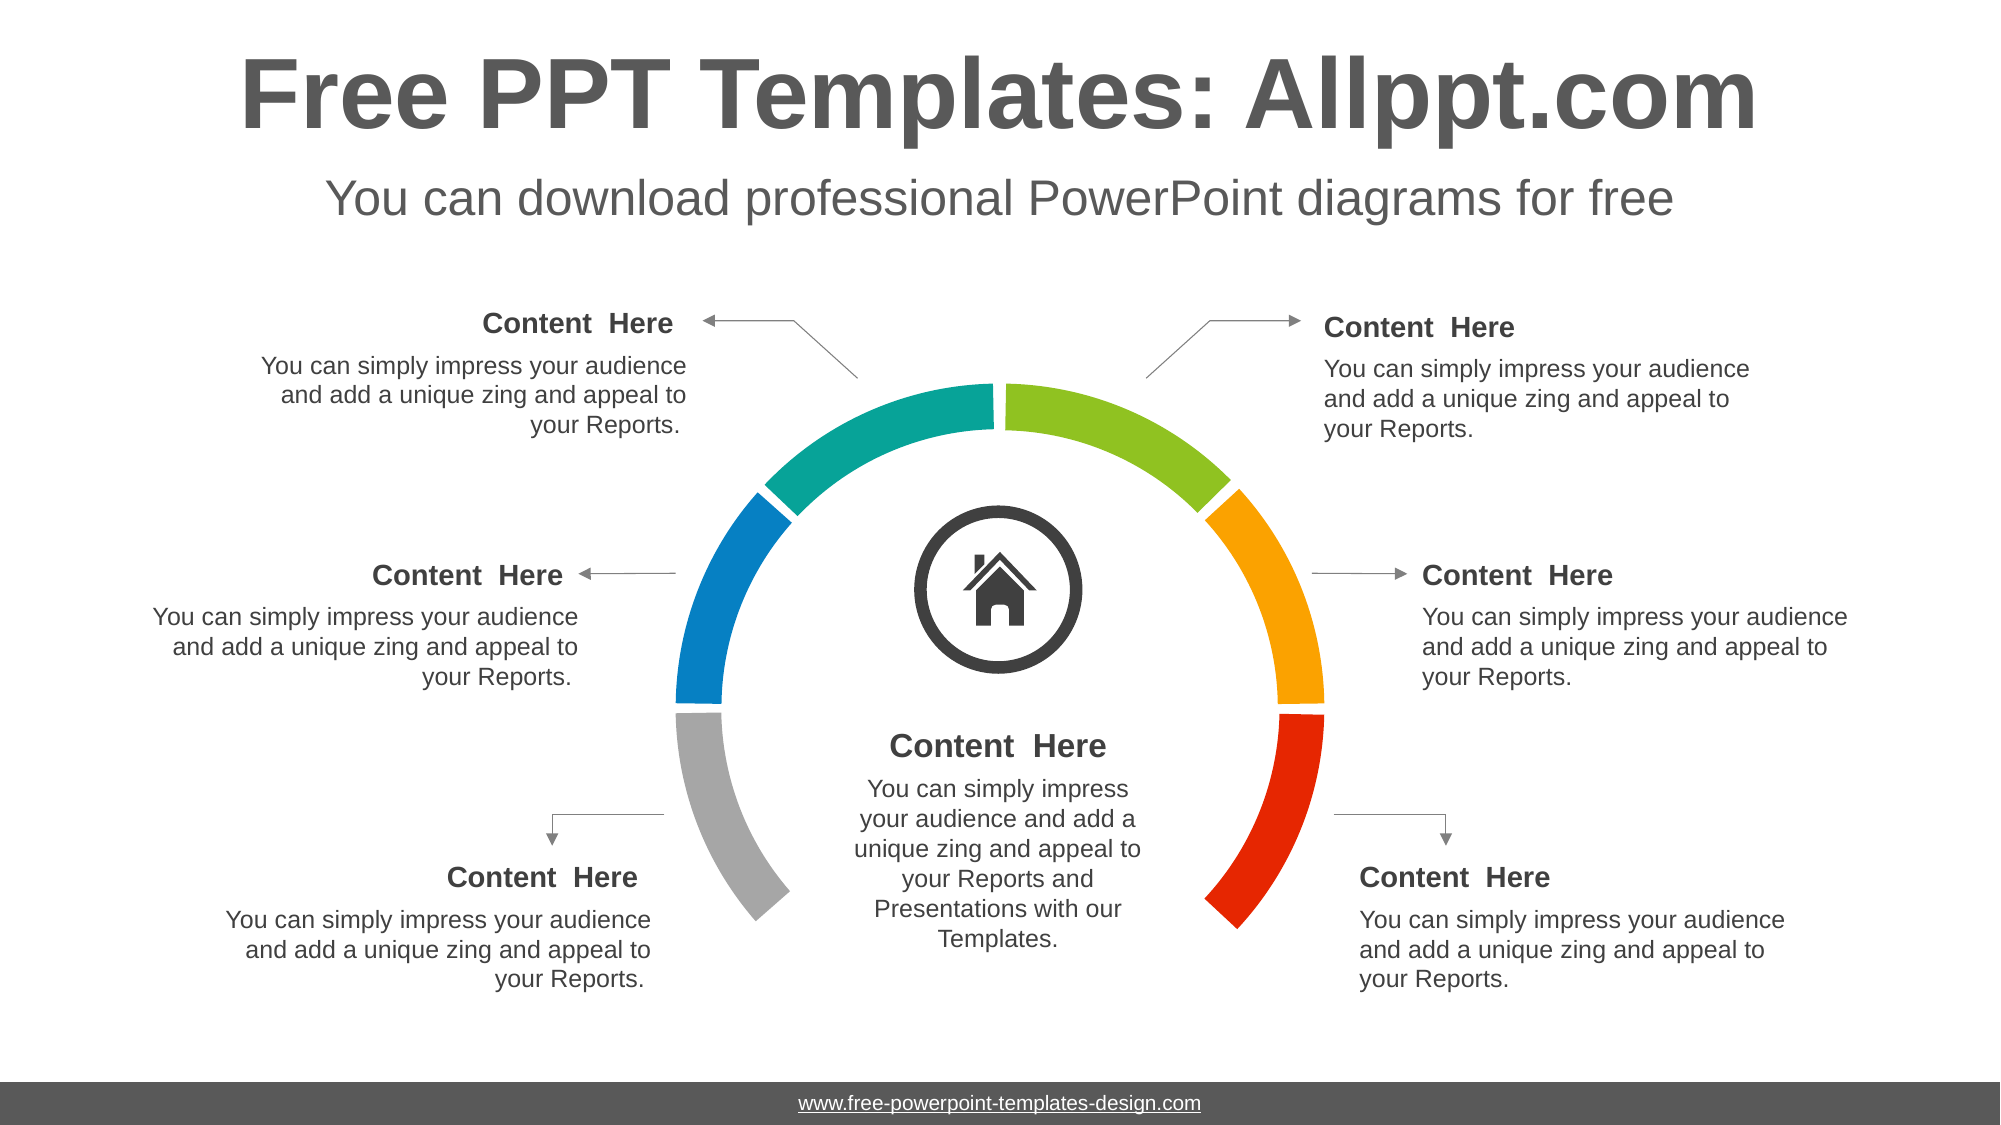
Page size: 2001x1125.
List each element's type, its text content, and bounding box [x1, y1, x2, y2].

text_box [827, 716, 1169, 963]
title Free PPT Templates: Allppt.com [0, 32, 2000, 161]
text_box [1145, 314, 1302, 379]
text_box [1407, 548, 1872, 700]
text_box [1333, 814, 1453, 846]
list You can download professional PowerPoint diagrams for free [0, 164, 2000, 234]
text_box [703, 314, 858, 379]
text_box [1344, 851, 1809, 1002]
text_box [545, 814, 665, 846]
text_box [134, 548, 595, 700]
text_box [207, 851, 668, 1002]
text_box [1309, 300, 1773, 452]
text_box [244, 297, 703, 448]
text_box www.free-powerpoint-templates-design.com [0, 1082, 2000, 1123]
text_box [675, 383, 1325, 1033]
